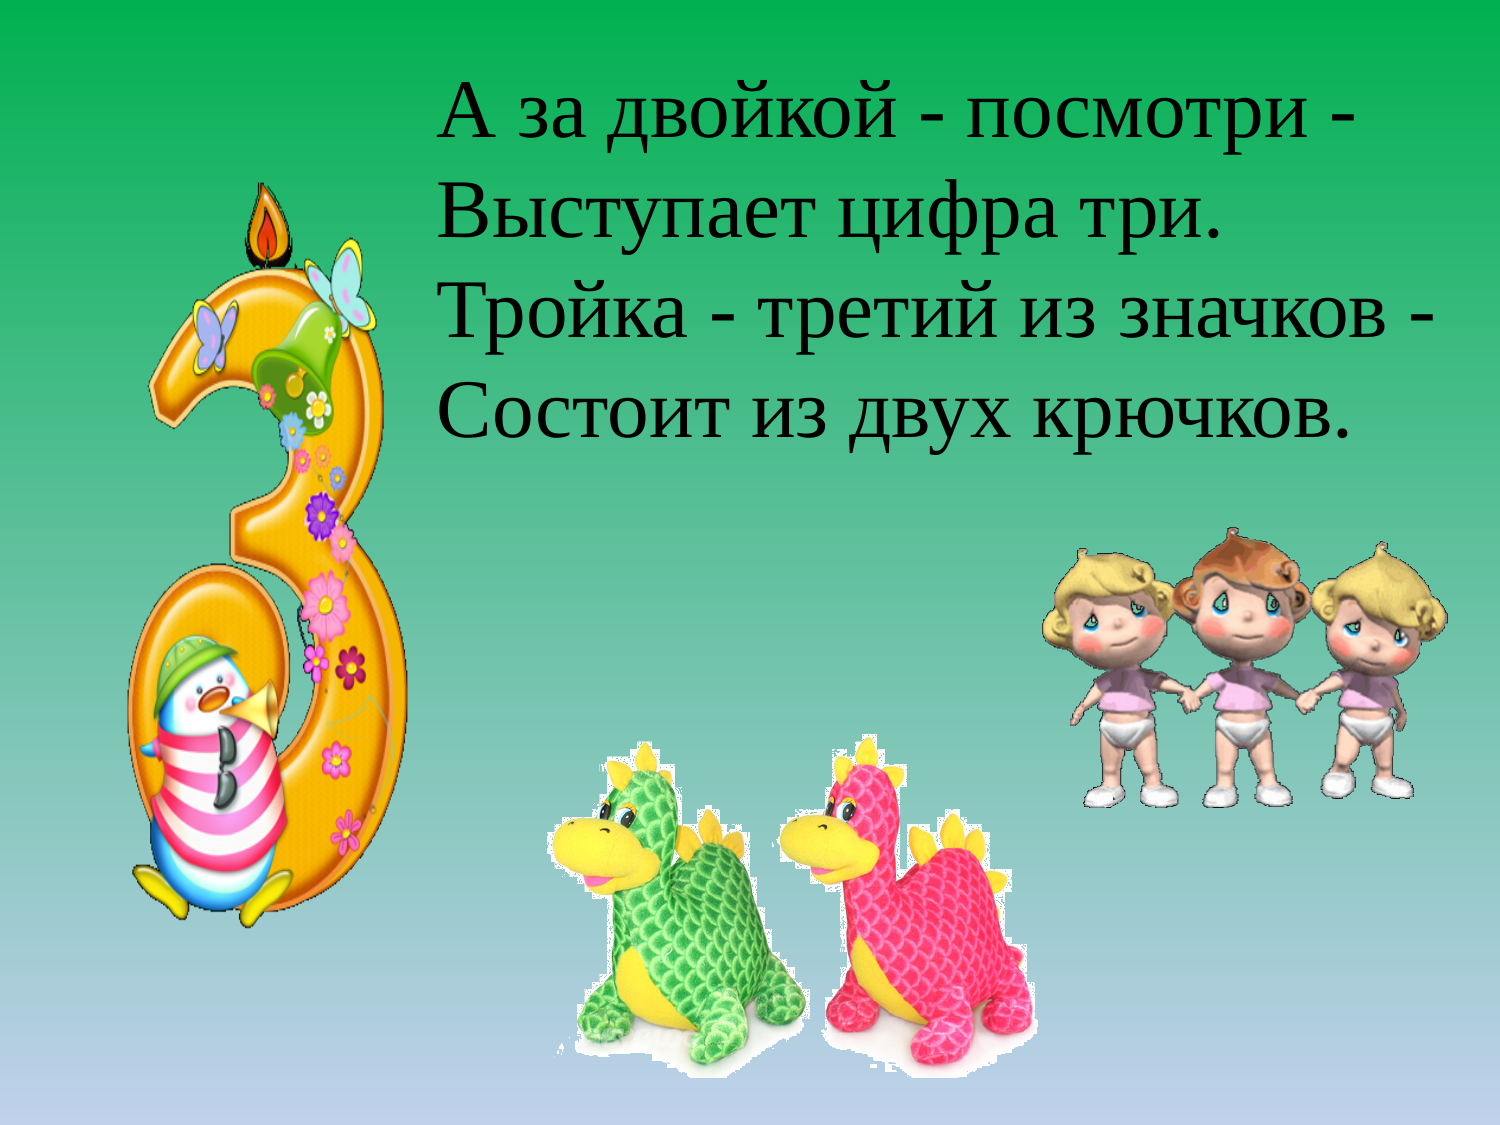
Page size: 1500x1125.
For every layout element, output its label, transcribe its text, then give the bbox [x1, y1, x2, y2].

picture [538, 527, 1449, 1079]
text_box А за двойкой - посмотри - Выступает цифра три. Тройка - третий из значков - Состоит из двух крючков. [421, 46, 1500, 462]
picture [71, 175, 488, 985]
